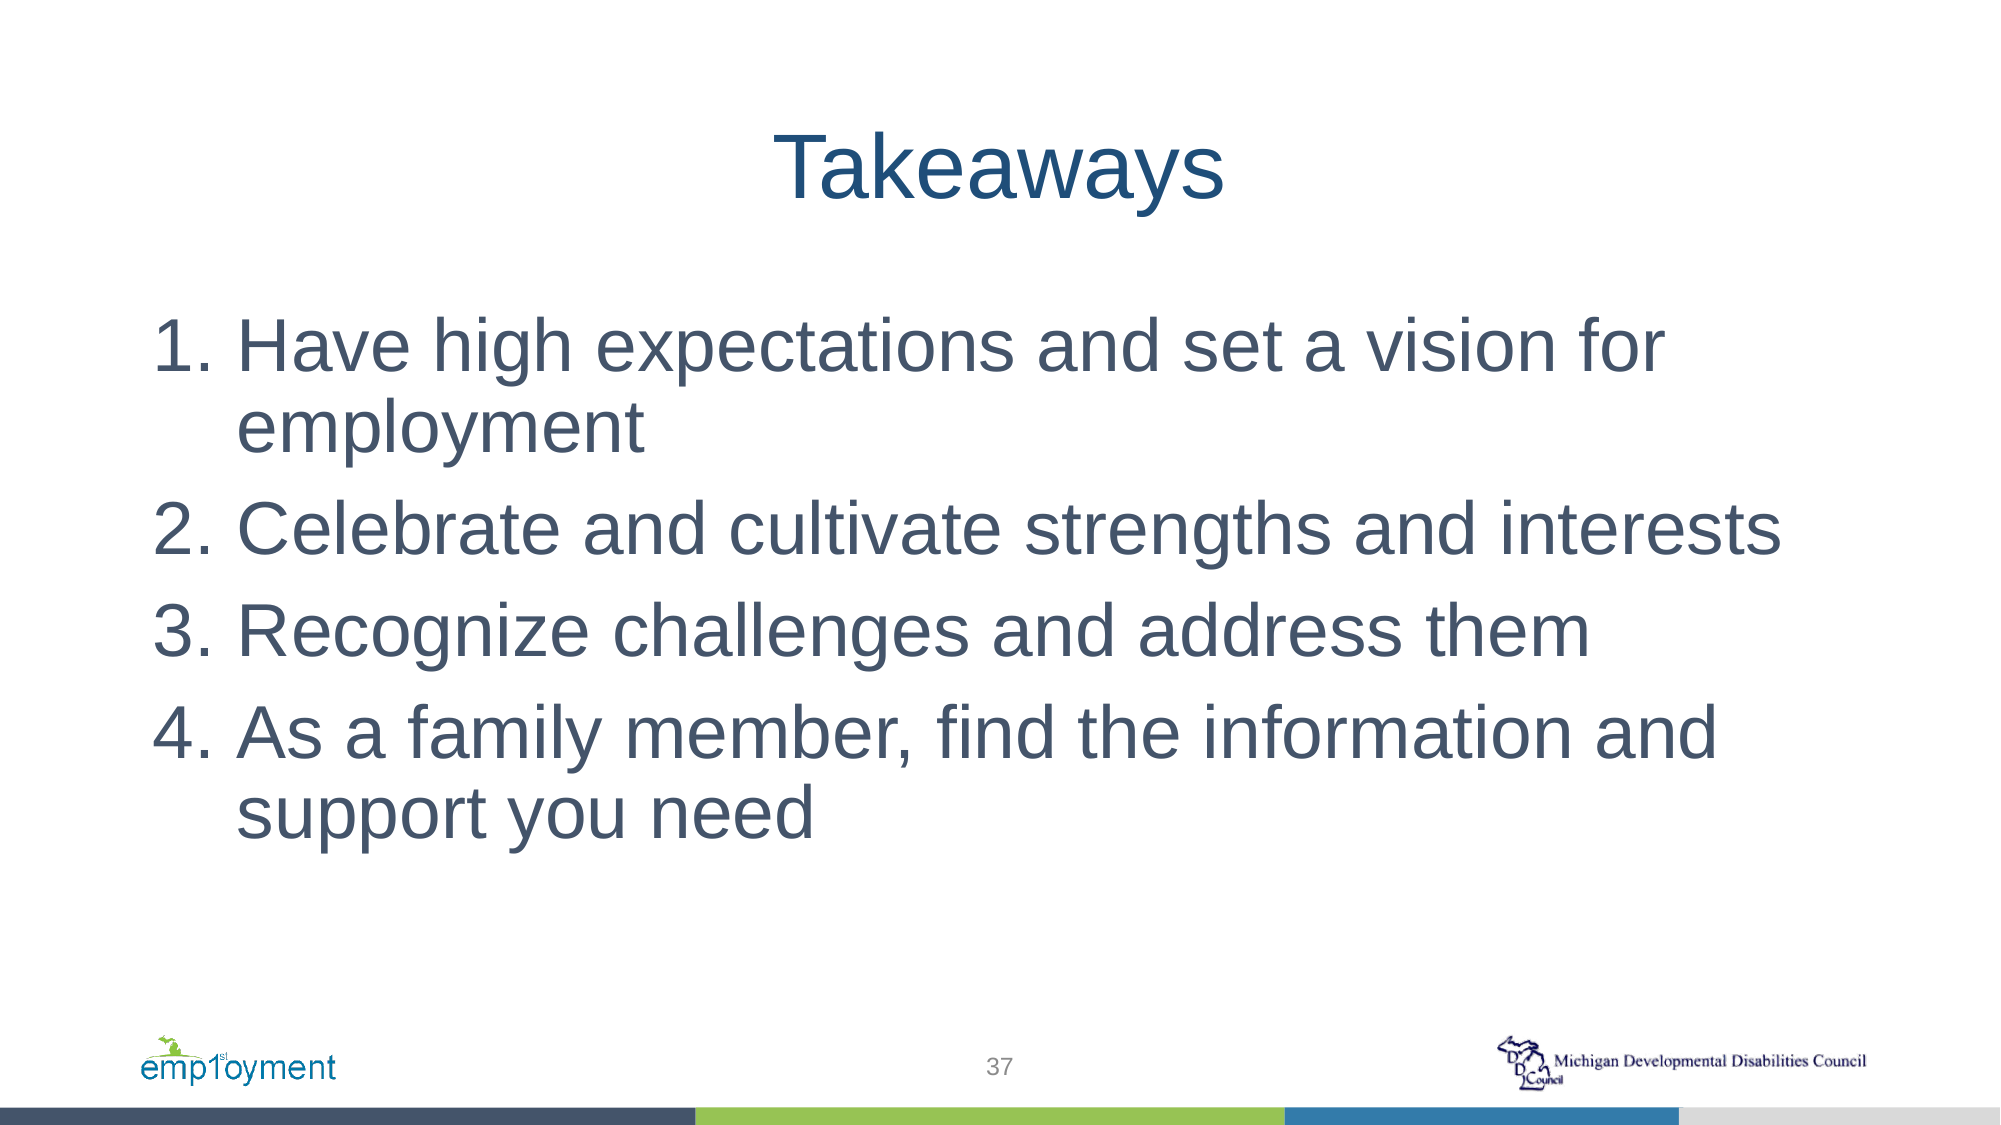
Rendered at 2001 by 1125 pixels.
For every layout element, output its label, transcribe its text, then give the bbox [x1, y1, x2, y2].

picture [1469, 1020, 1886, 1098]
title Takeaways [137, 59, 1863, 278]
slide_number 37 [774, 1035, 1225, 1096]
picture [129, 1033, 345, 1098]
list Have high expectations and set a vision for employment Celebrate and cultivate strengths and interests Recognize challenges and address them As a family member, find the information and support you need [137, 299, 1863, 1014]
